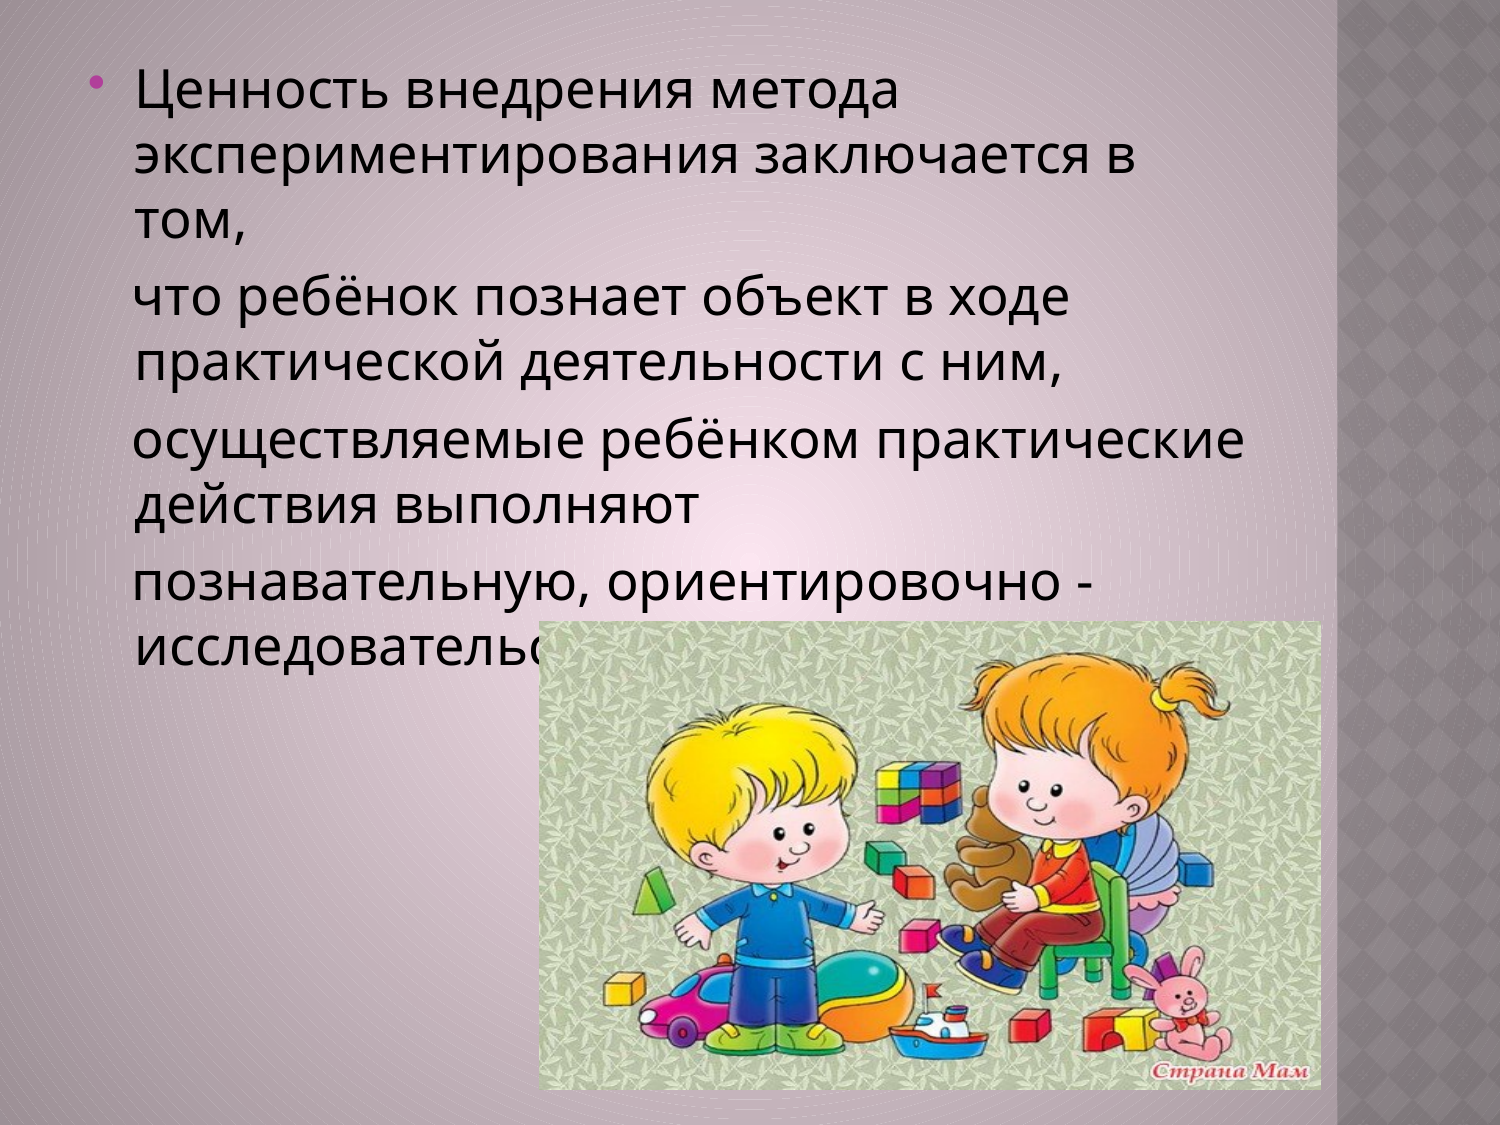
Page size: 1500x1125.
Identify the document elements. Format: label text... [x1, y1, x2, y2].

picture [538, 620, 1321, 1091]
list Ценность внедрения метода экспериментирования заключается в том, что ребёнок познает объект в ходе практической деятельности с ним, осуществляемые ребёнком практические действия выполняют познавательную, ориентировочно - исследовательскую функции. [75, 46, 1263, 1059]
